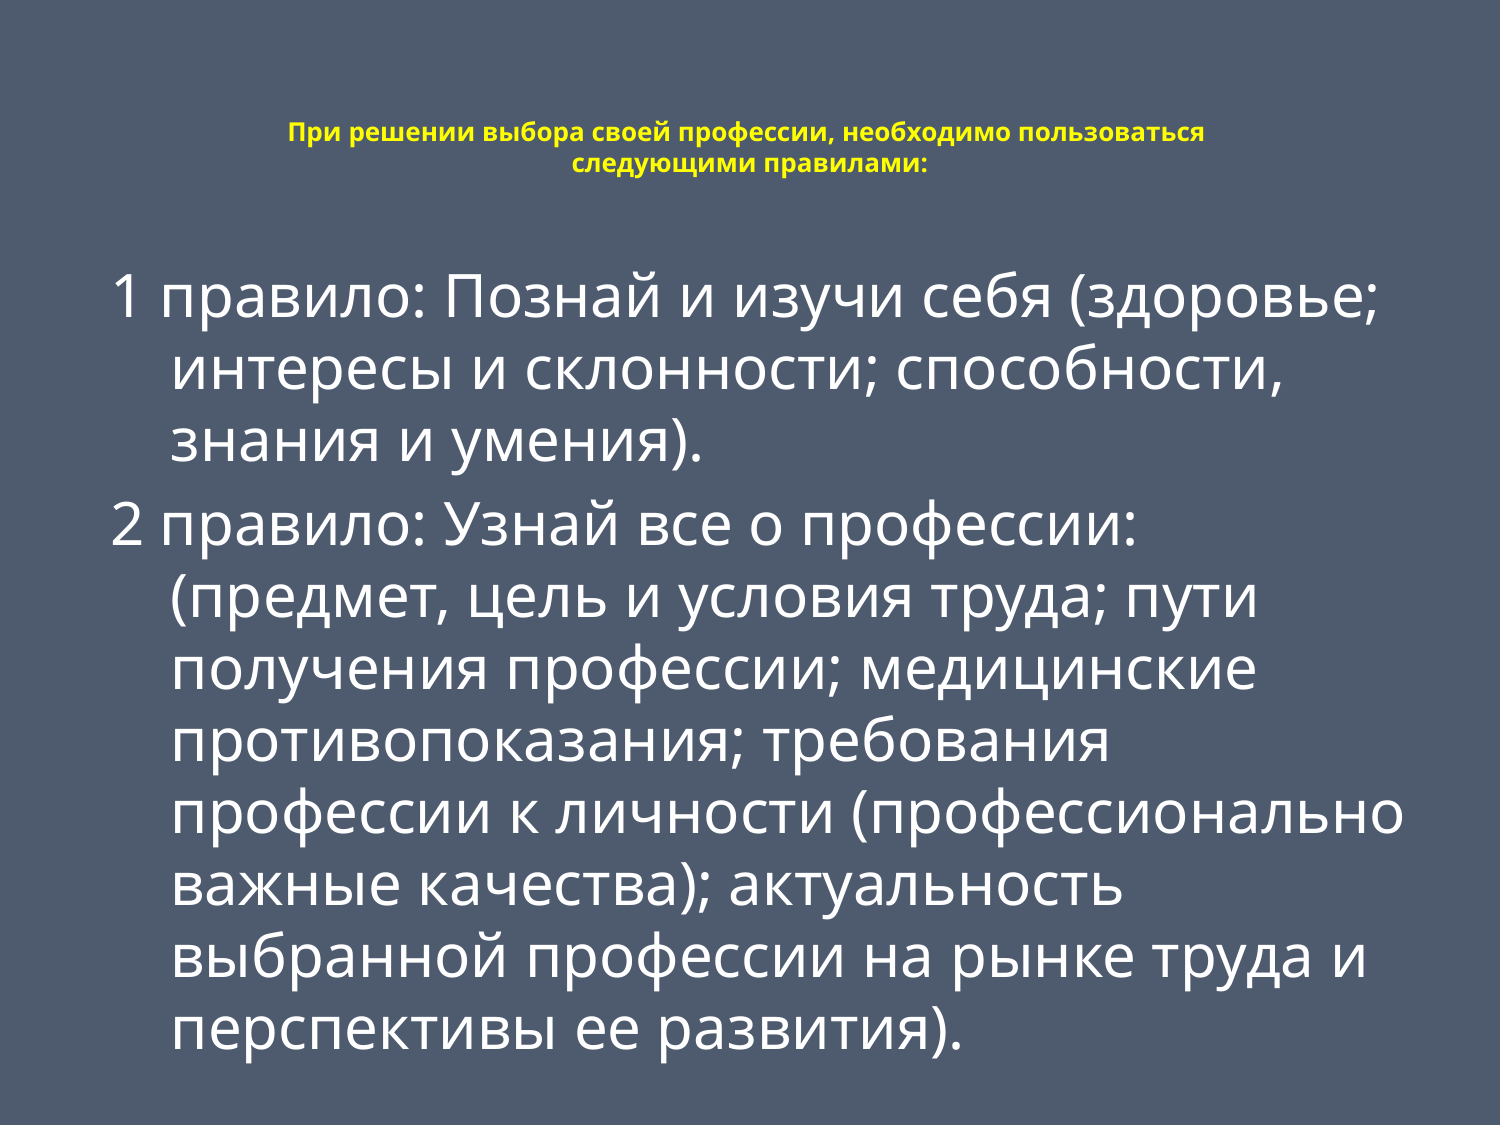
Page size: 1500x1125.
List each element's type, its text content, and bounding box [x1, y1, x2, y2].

title При решении выбора своей профессии, необходимо пользоваться следующими правилами: [75, 45, 1425, 225]
list 1 правило: Познай и изучи себя (здоровье; интересы и склонности; способности, знания и умения). 2 правило: Узнай все о профессии: (предмет, цель и условия труда; пути получения профессии; медицинские противопоказания; требования профессии к личности (профессионально важные качества); актуальность выбранной профессии на рынке труда и перспективы ее развития). [75, 249, 1425, 1100]
